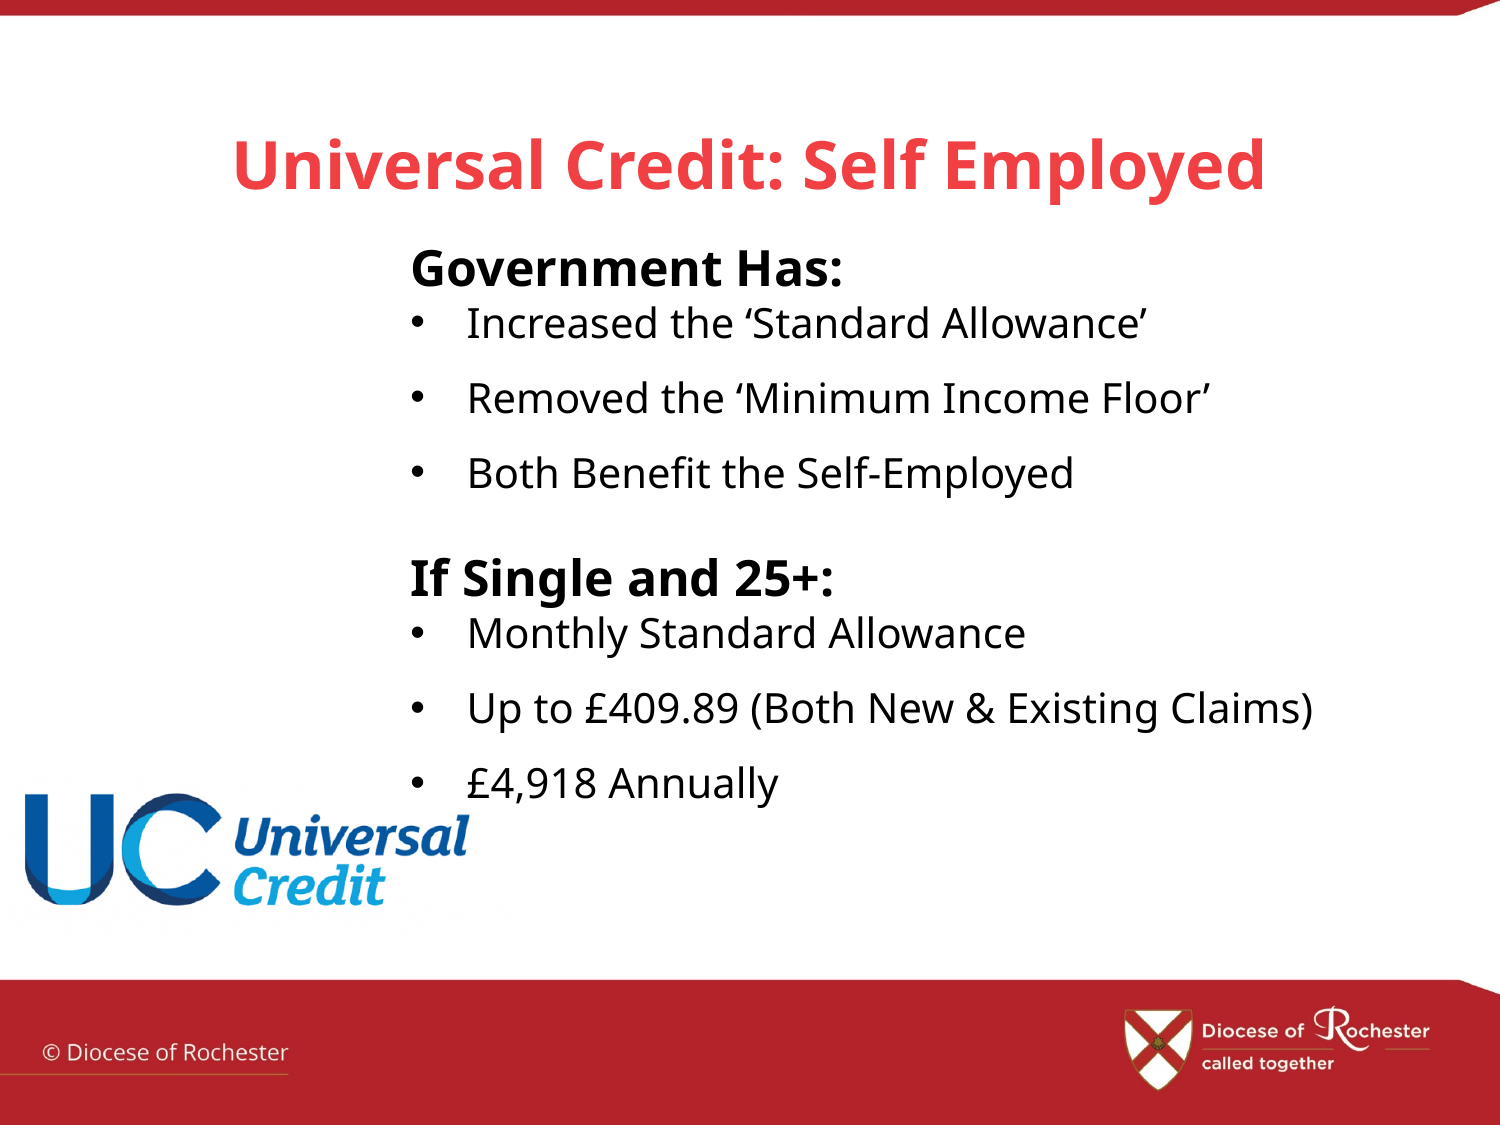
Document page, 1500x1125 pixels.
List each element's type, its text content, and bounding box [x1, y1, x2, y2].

text_box Universal Credit: Self Employed [10, 78, 1490, 259]
picture [0, 0, 1500, 1125]
text_box Government Has: Increased the ‘Standard Allowance’ Removed the ‘Minimum Income Floor’ Both Benefit the Self-Employed If Single and 25+: Monthly Standard Allowance Up to £409.89 (Both New & Existing Claims) £4,918 Annually [395, 229, 1347, 864]
